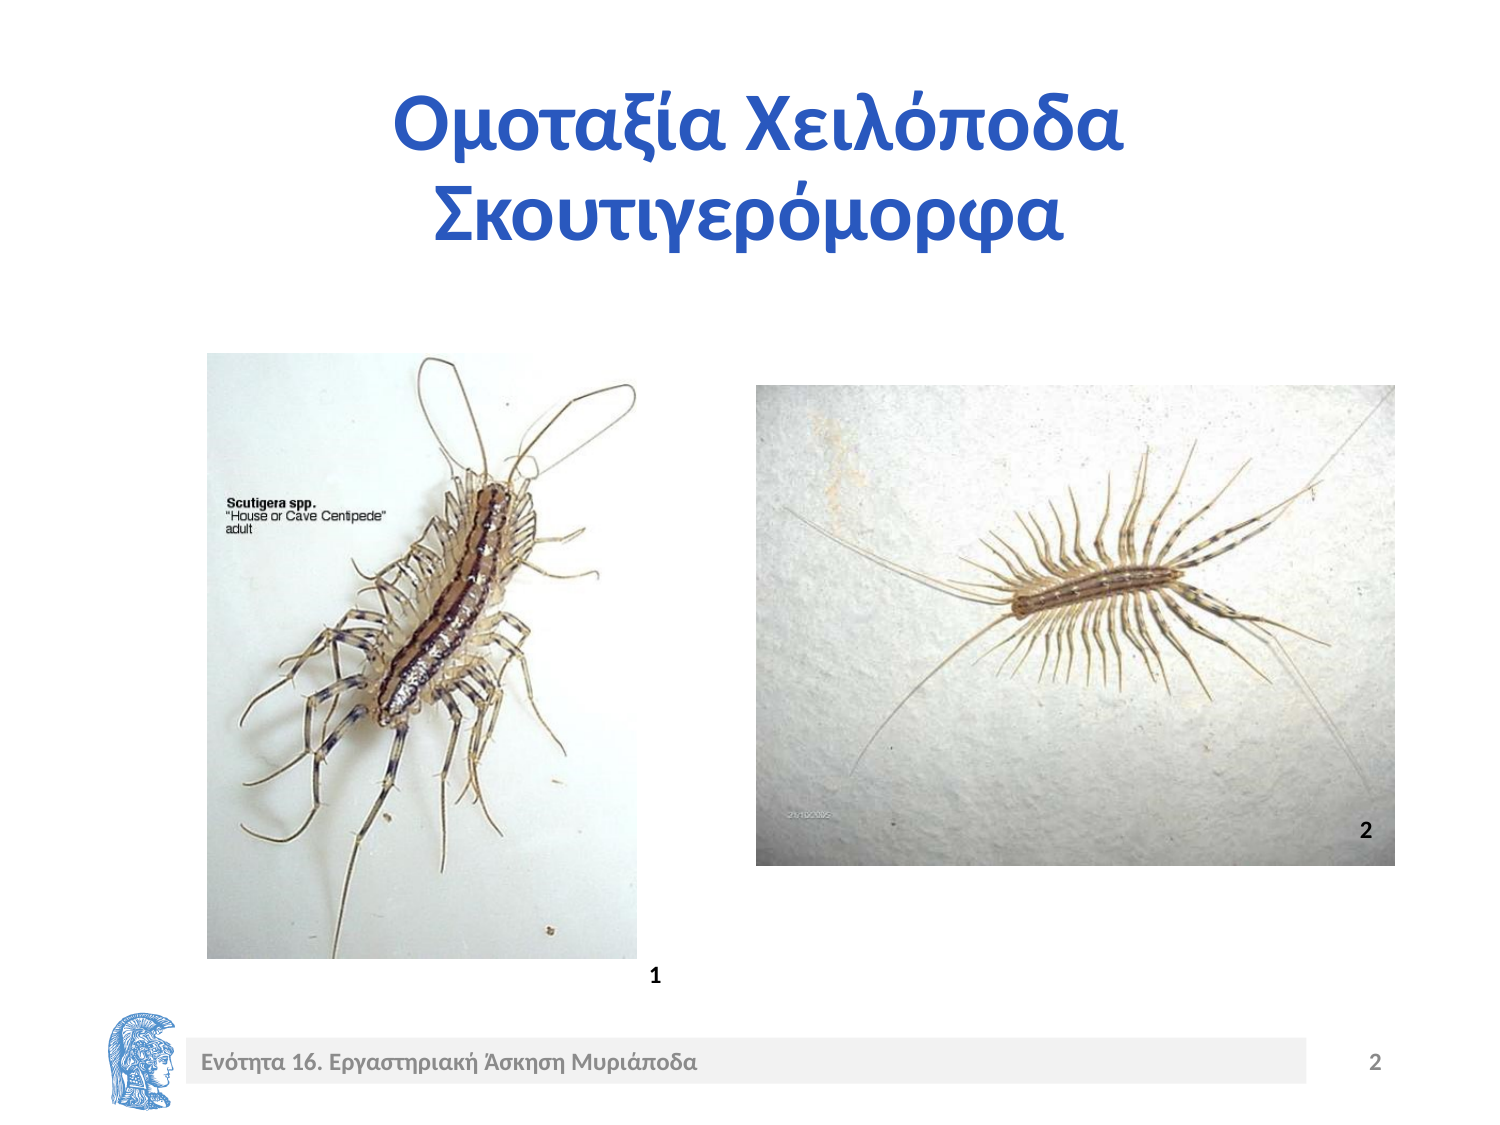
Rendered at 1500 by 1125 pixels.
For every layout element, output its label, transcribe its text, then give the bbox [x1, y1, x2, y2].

text_box 1 [634, 951, 677, 996]
slide_number 2 [1306, 1037, 1397, 1084]
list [756, 385, 1395, 866]
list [207, 353, 637, 960]
footer Ενότητα 16. Εργαστηριακή Άσκηση Μυριάποδα [186, 1037, 1306, 1084]
picture [103, 1011, 186, 1114]
title Ομοταξία Χειλόποδα Σκουτιγερόμορφα [103, 59, 1397, 278]
